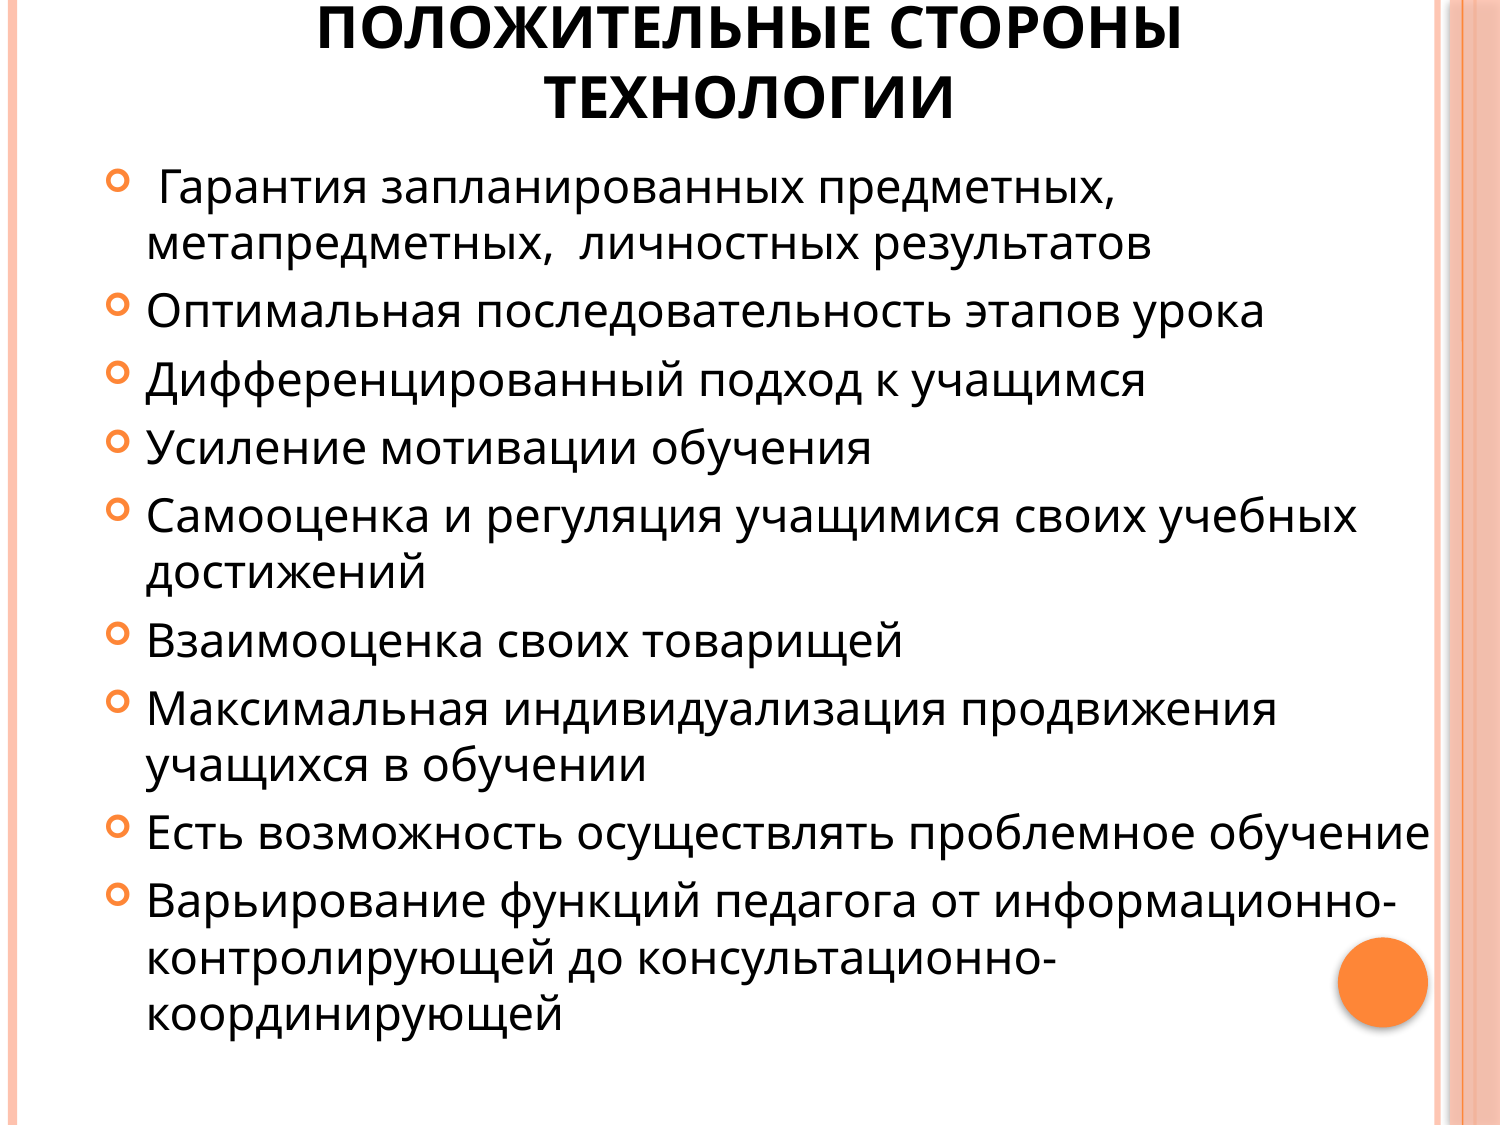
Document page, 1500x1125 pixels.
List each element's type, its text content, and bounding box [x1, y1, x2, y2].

list Гарантия запланированных предметных, метапредметных, личностных результатов Оптимальная последовательность этапов урока Дифференцированный подход к учащимся Усиление мотивации обучения Самооценка и регуляция учащимися своих учебных достижений Взаимооценка своих товарищей Максимальная индивидуализация продвижения учащихся в обучении Есть возможность осуществлять проблемное обучение Варьирование функций педагога от информационно-контролирующей до консультационно-координирующей [88, 149, 1447, 1090]
title Положительные стороны технологии [88, 45, 1412, 138]
